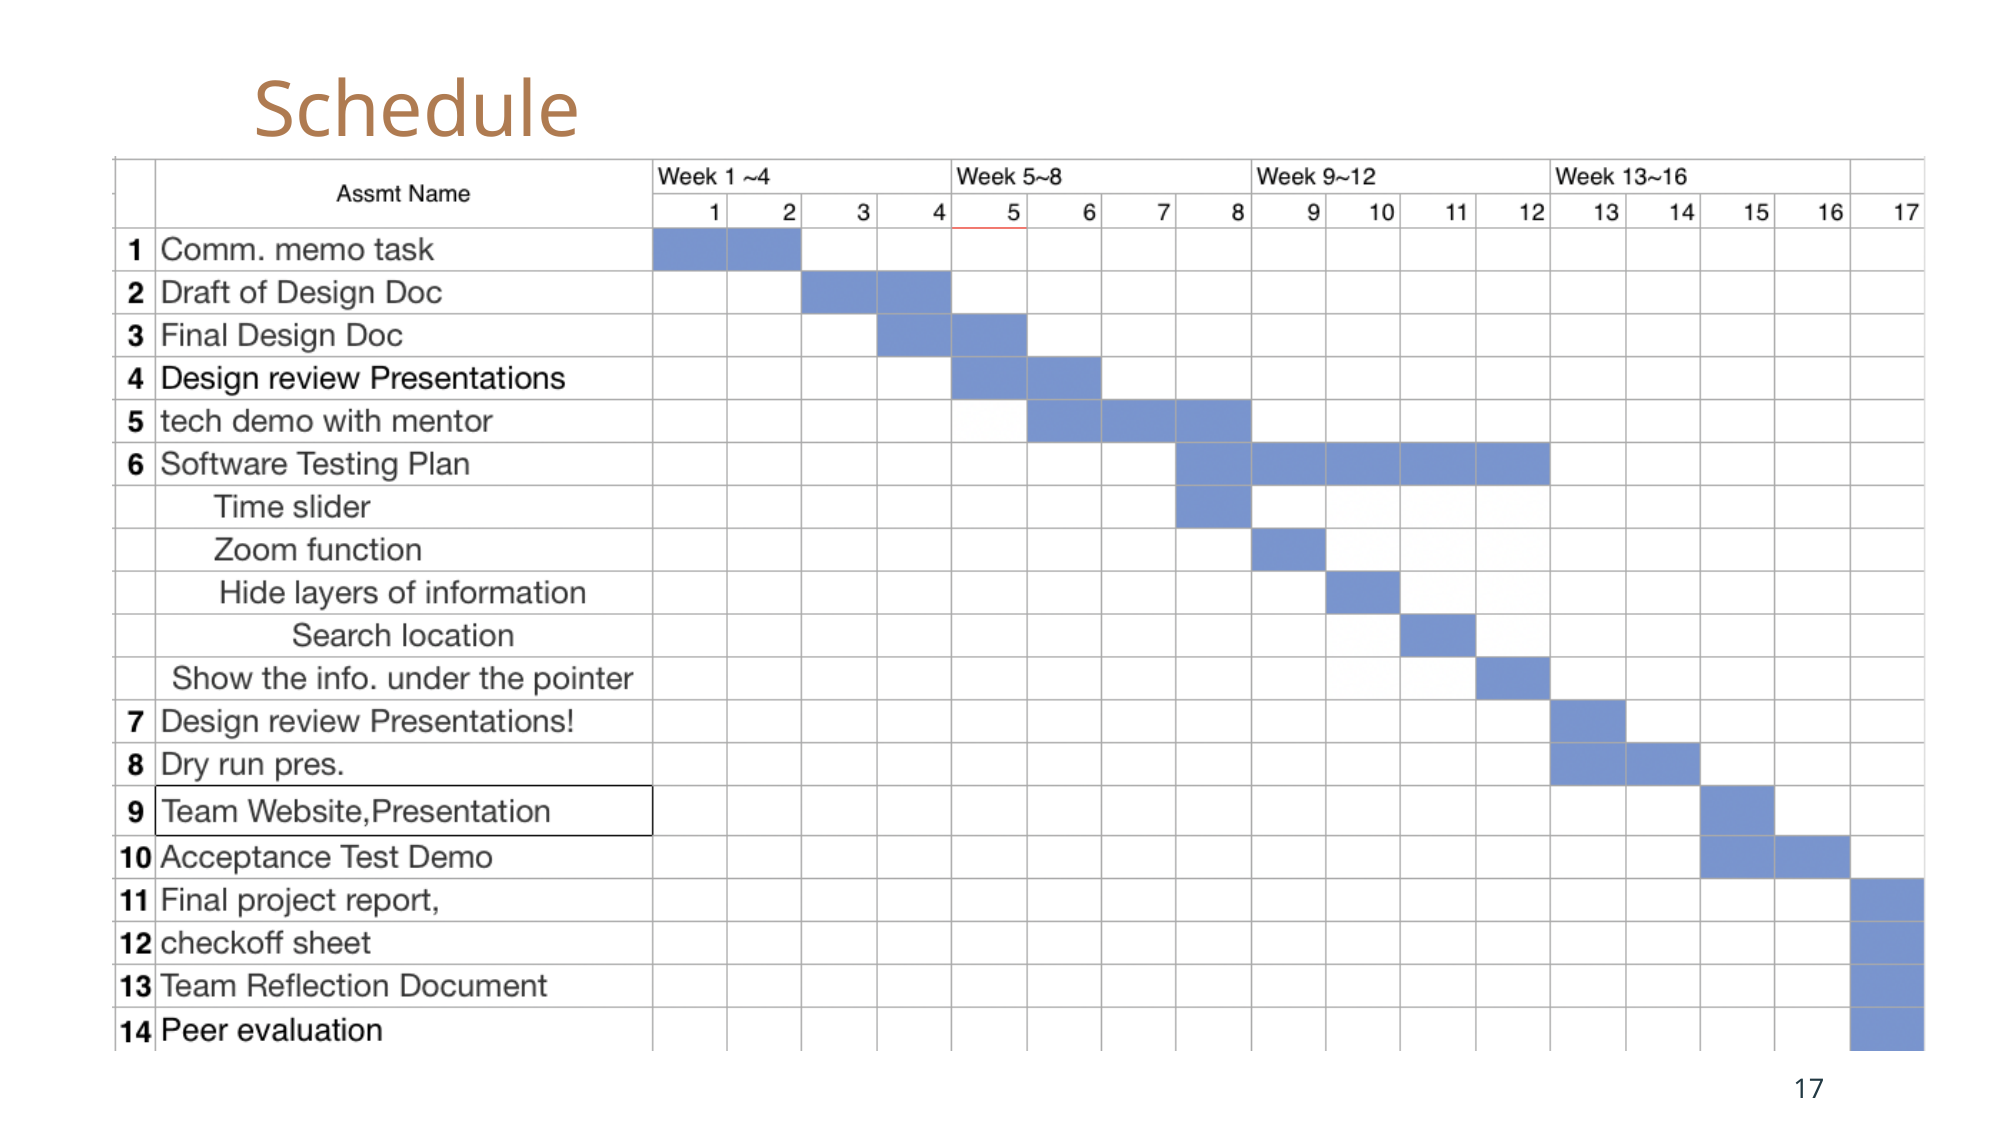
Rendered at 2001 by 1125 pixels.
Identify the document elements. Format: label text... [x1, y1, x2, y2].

title Schedule [238, 0, 1889, 156]
picture [111, 156, 1927, 1052]
slide_number ‹#› [1624, 1062, 1840, 1120]
